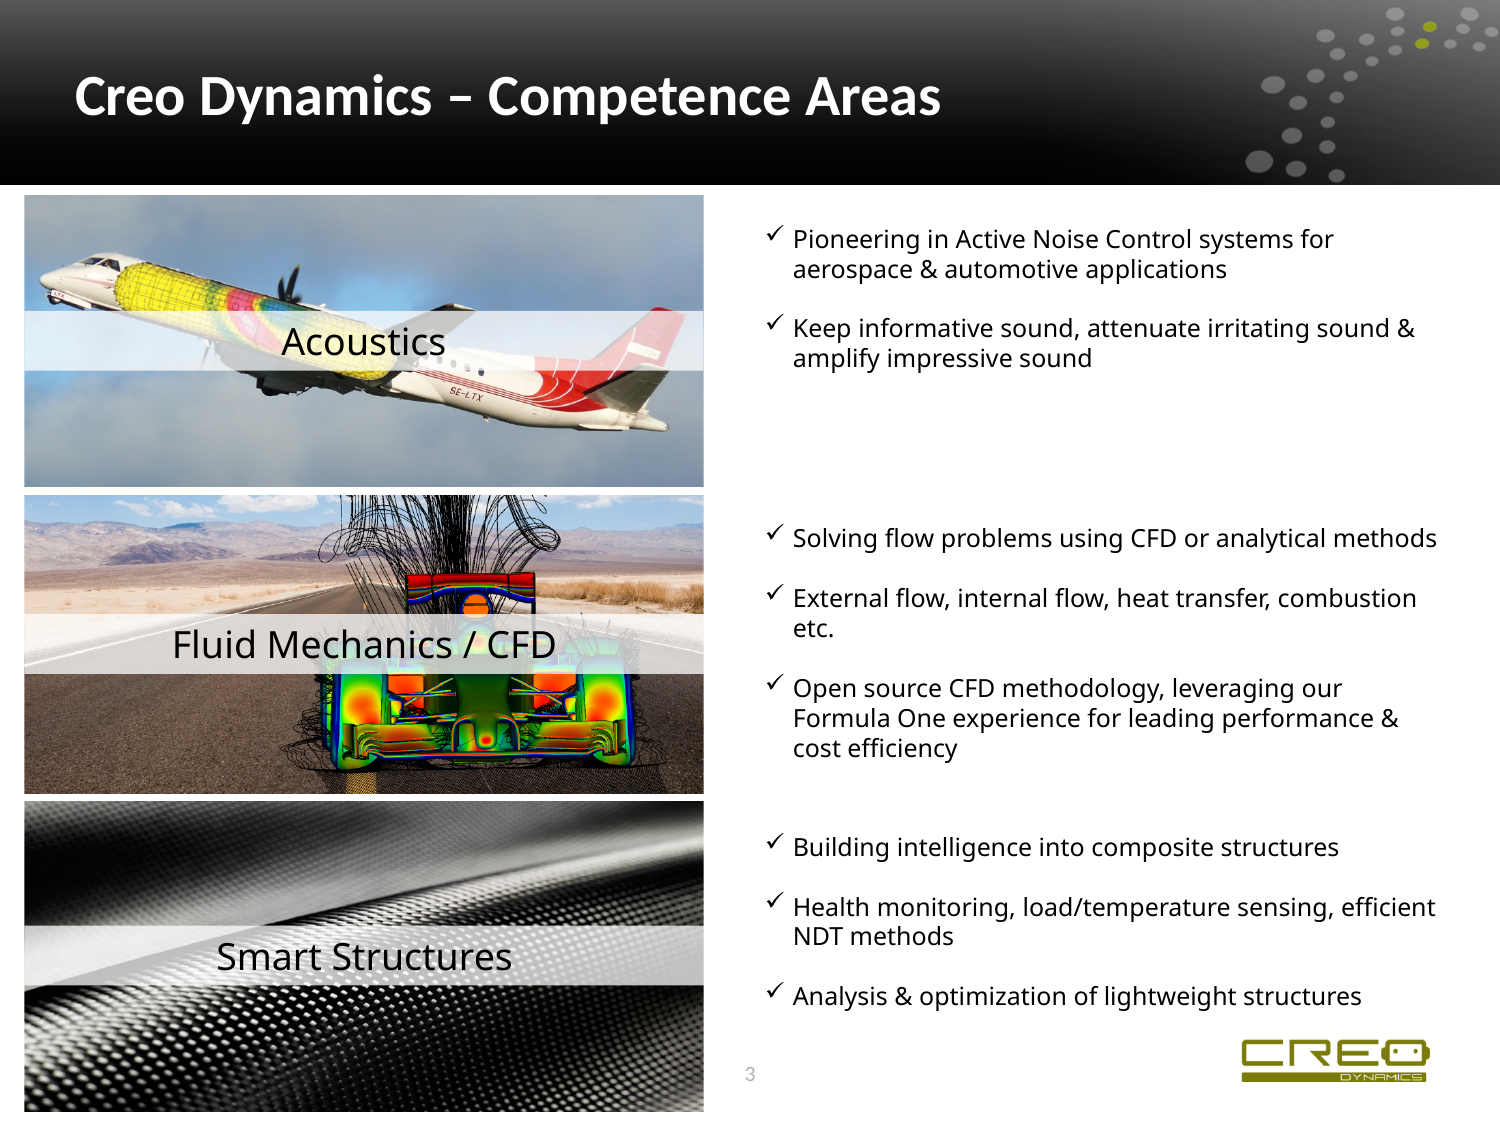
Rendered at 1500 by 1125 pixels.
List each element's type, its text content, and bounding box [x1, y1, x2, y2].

text_box Solving flow problems using CFD or analytical methods External flow, internal flow, heat transfer, combustion etc. Open source CFD methodology, leveraging our Formula One experience for leading performance & cost efficiency [750, 515, 1459, 770]
slide_number 3 [708, 1042, 925, 1103]
text_box Building intelligence into composite structures Health monitoring, load/temperature sensing, efficient NDT methods Analysis & optimization of lightweight structures [750, 823, 1459, 1019]
picture [24, 800, 704, 1112]
picture [0, 0, 1500, 185]
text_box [24, 495, 706, 794]
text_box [24, 195, 704, 487]
text_box Pioneering in Active Noise Control systems for aerospace & automotive applications Keep informative sound, attenuate irritating sound & amplify impressive sound [750, 215, 1459, 381]
picture [1240, 1034, 1443, 1089]
title Creo Dynamics – Competence Areas [75, 33, 1208, 152]
